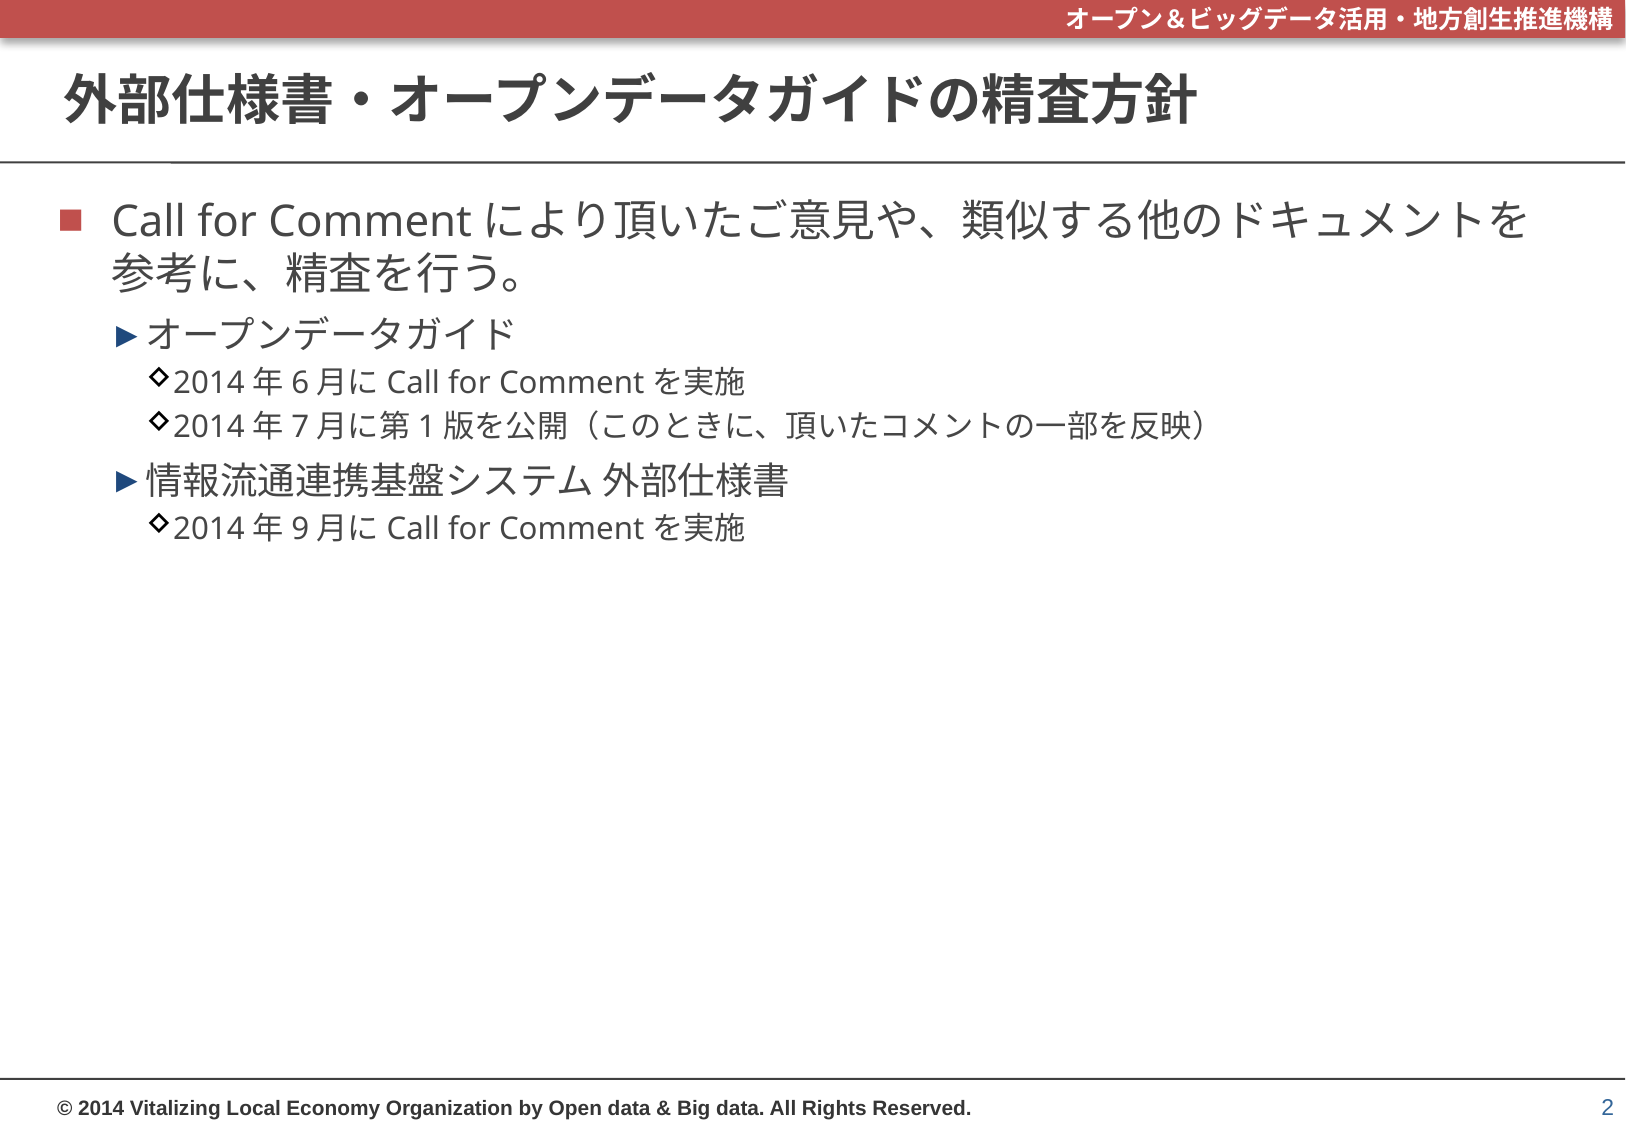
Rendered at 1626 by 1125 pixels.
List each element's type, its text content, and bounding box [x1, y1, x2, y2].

slide_number 2 [1557, 1082, 1625, 1125]
list Call for Commentにより頂いたご意見や、類似する他のドキュメントを参考に、精査を行う。 オープンデータガイド 2014年6月にCall for Commentを実施 2014年7月に第1版を公開（このときに、頂いたコメントの一部を反映） 情報流通連携基盤システム 外部仕様書 2014年9月にCall for Commentを実施 [57, 187, 1559, 1052]
title 外部仕様書・オープンデータガイドの精査方針 [63, 49, 1563, 146]
